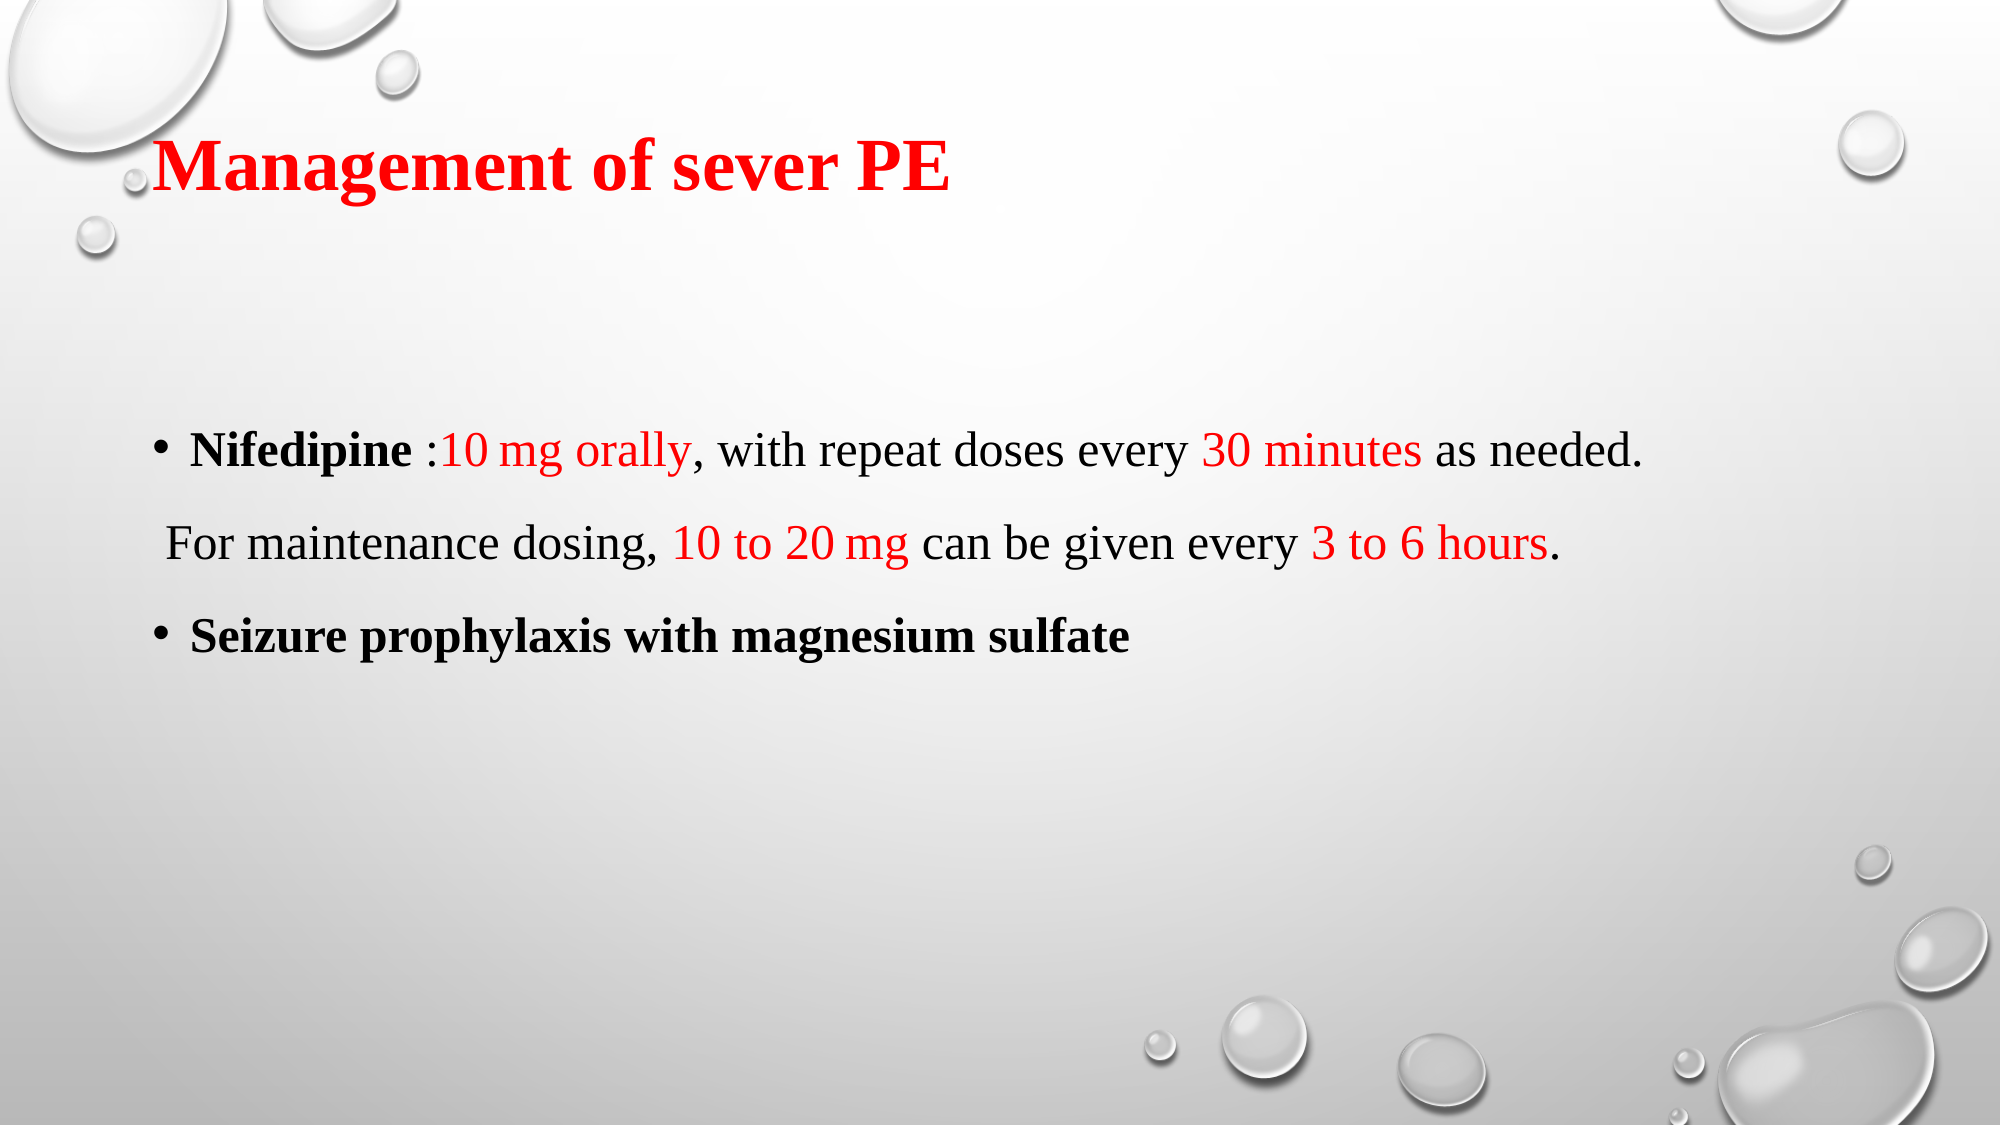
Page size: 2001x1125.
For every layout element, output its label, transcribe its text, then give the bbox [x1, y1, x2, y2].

list Nifedipine :10 mg orally, with repeat doses every 30 minutes as needed. For maintenance dosing, 10 to 20 mg can be given every 3 to 6 hours. Seizure prophylaxis with magnesium sulfate [137, 397, 1863, 885]
title Management of sever PE [137, 18, 1863, 314]
picture [0, 0, 2000, 1125]
